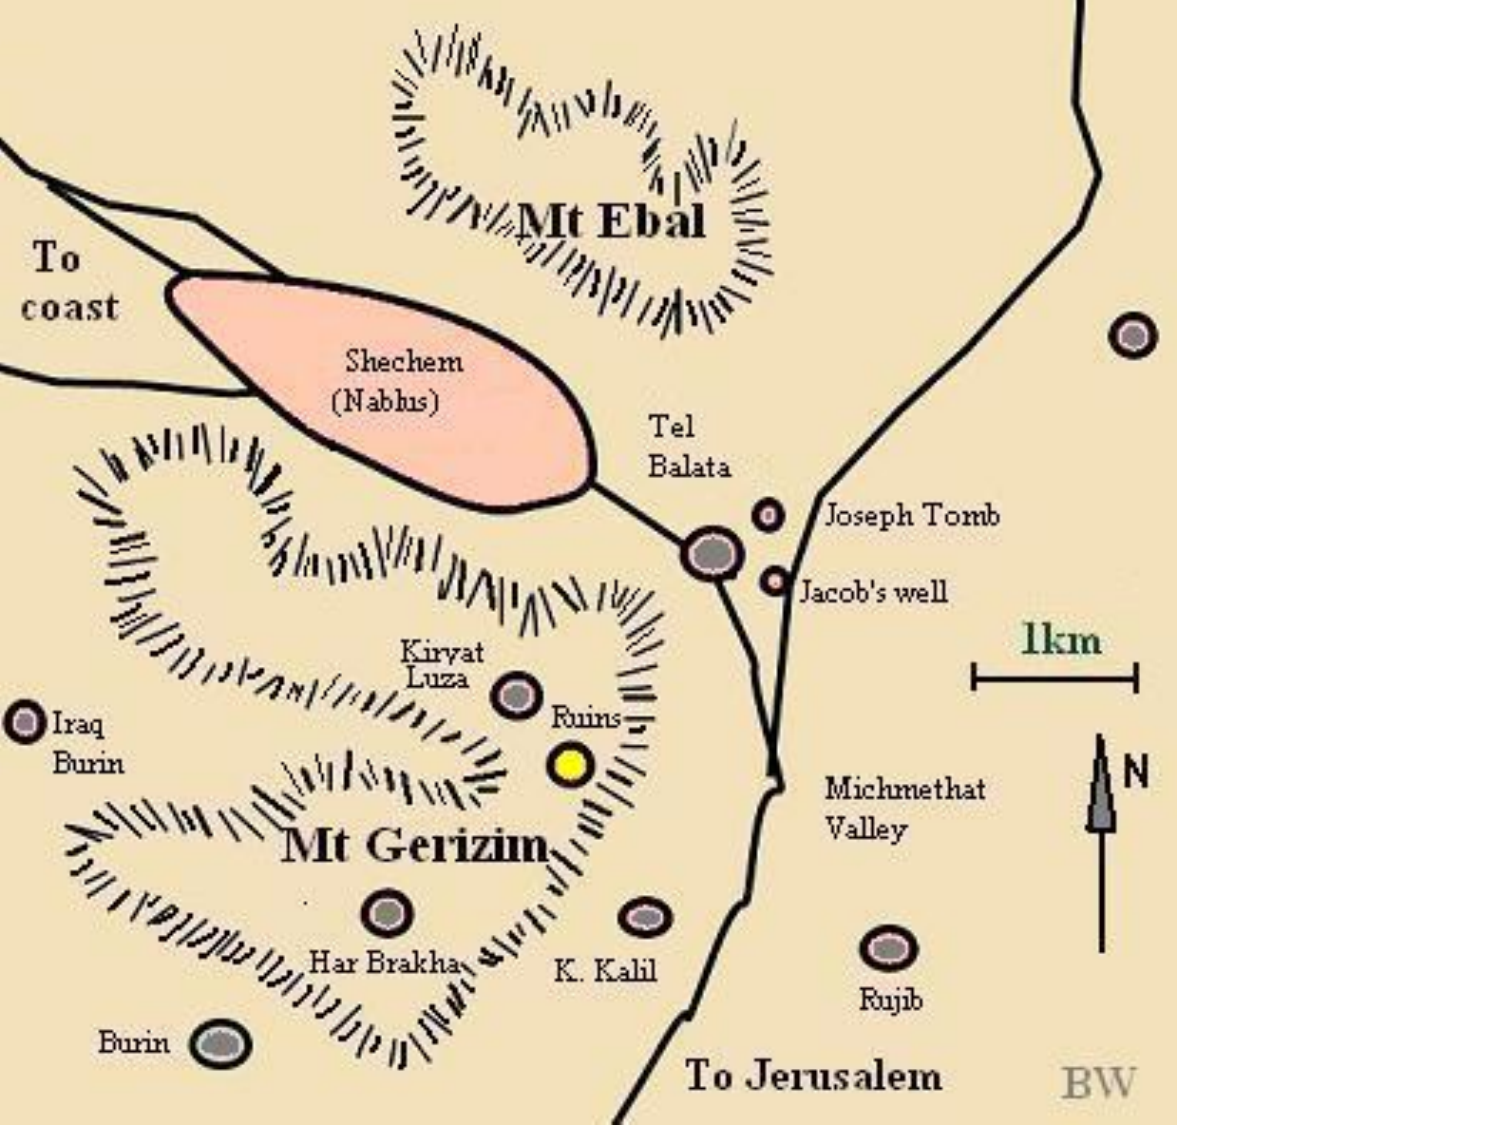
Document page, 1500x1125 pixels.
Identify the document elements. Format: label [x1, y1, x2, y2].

list [0, 0, 1177, 1125]
